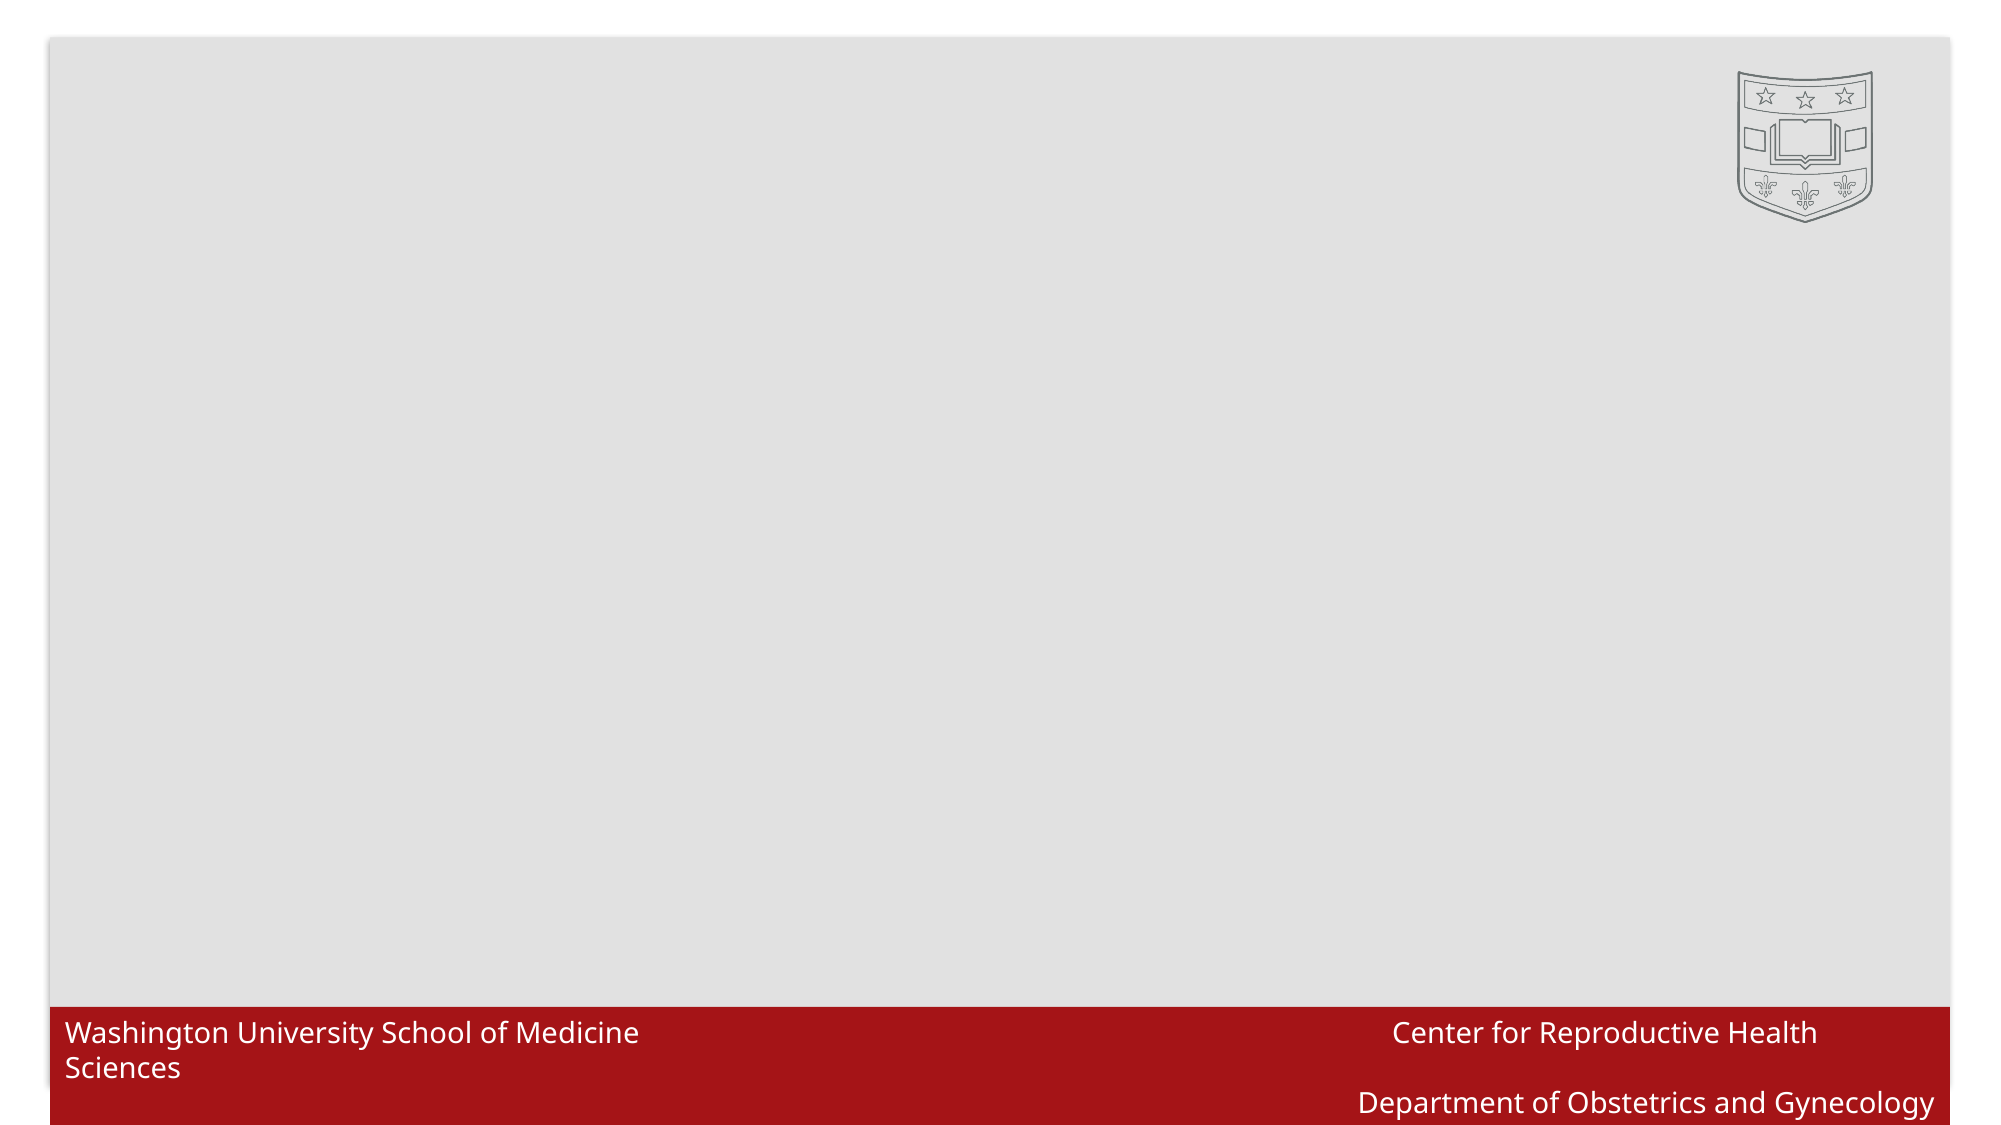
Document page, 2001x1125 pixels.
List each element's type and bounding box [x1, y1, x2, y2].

picture [1737, 71, 1873, 223]
